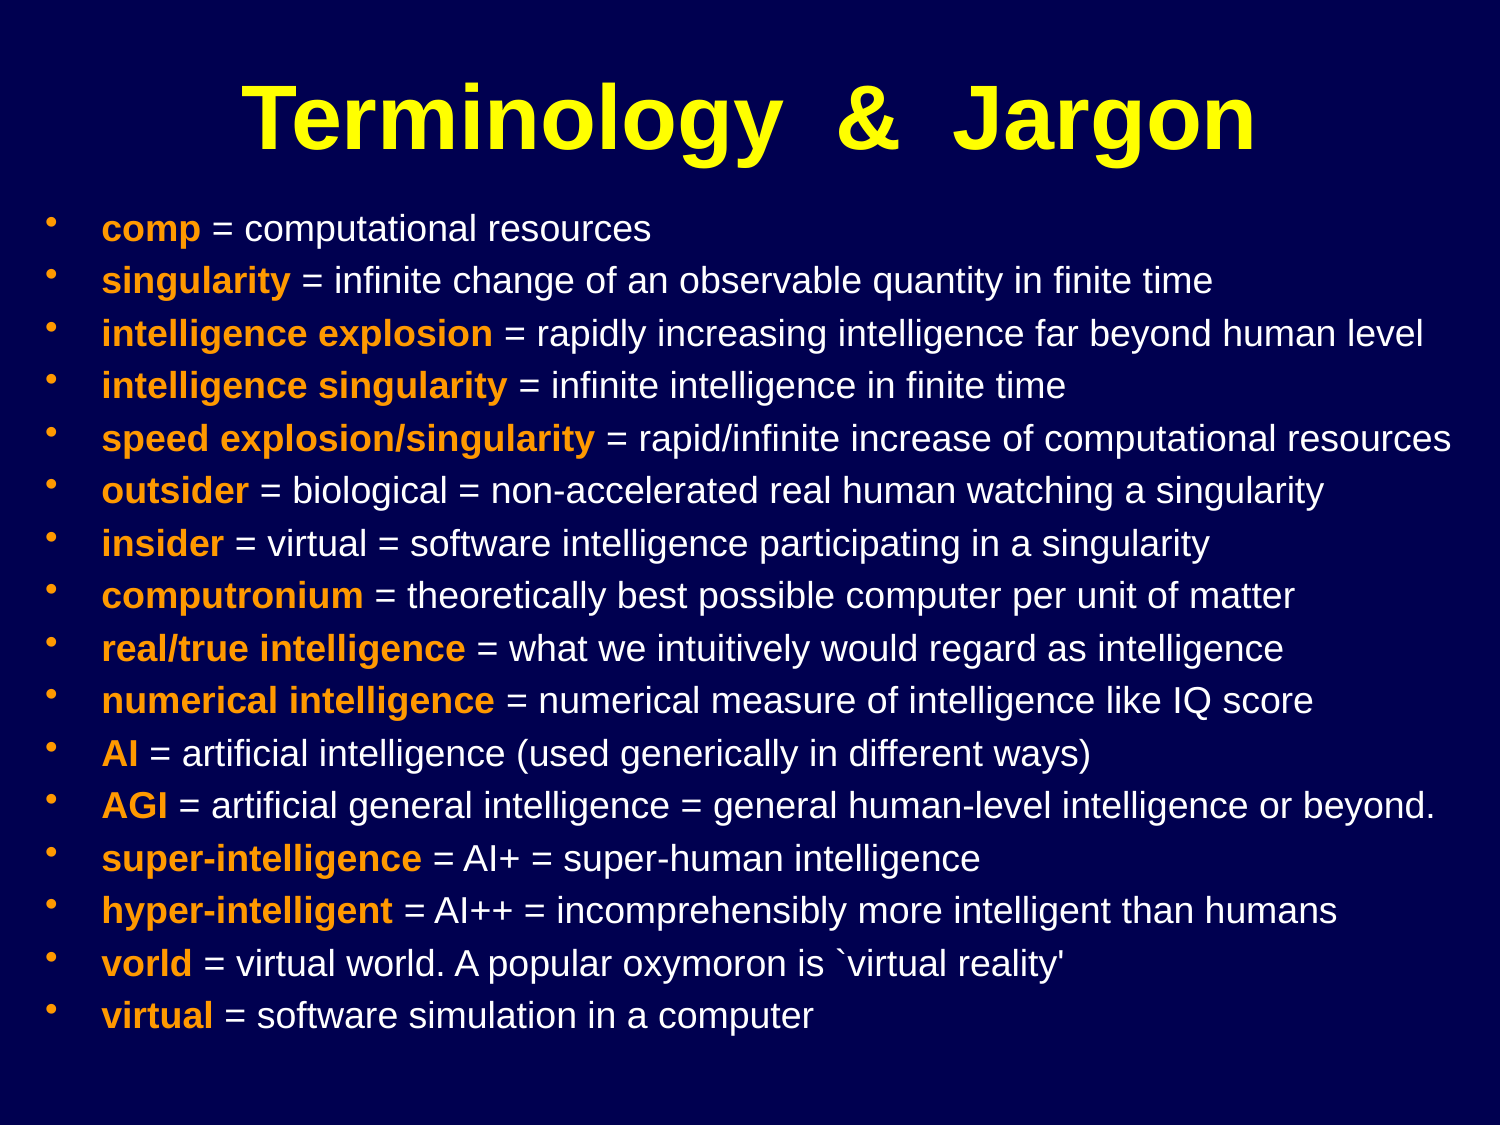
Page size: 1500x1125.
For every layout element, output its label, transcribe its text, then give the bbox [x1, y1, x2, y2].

list comp = computational resources singularity = infinite change of an observable quantity in finite time intelligence explosion = rapidly increasing intelligence far beyond human level intelligence singularity = infinite intelligence in finite time speed explosion/singularity = rapid/infinite increase of computational resources outsider = biological = non-accelerated real human watching a singularity insider = virtual = software intelligence participating in a singularity computronium = theoretically best possible computer per unit of matter real/true intelligence = what we intuitively would regard as intelligence numerical intelligence = numerical measure of intelligence like IQ score AI = artificial intelligence (used generically in different ways) AGI = artificial general intelligence = general human-level intelligence or beyond. super-intelligence = AI+ = super-human intelligence hyper-intelligent = AI++ = incomprehensibly more intelligent than humans vorld = virtual world. A popular oxymoron is `virtual reality' virtual = software simulation in a computer [29, 196, 1472, 1107]
title Terminology & Jargon [29, 18, 1472, 196]
